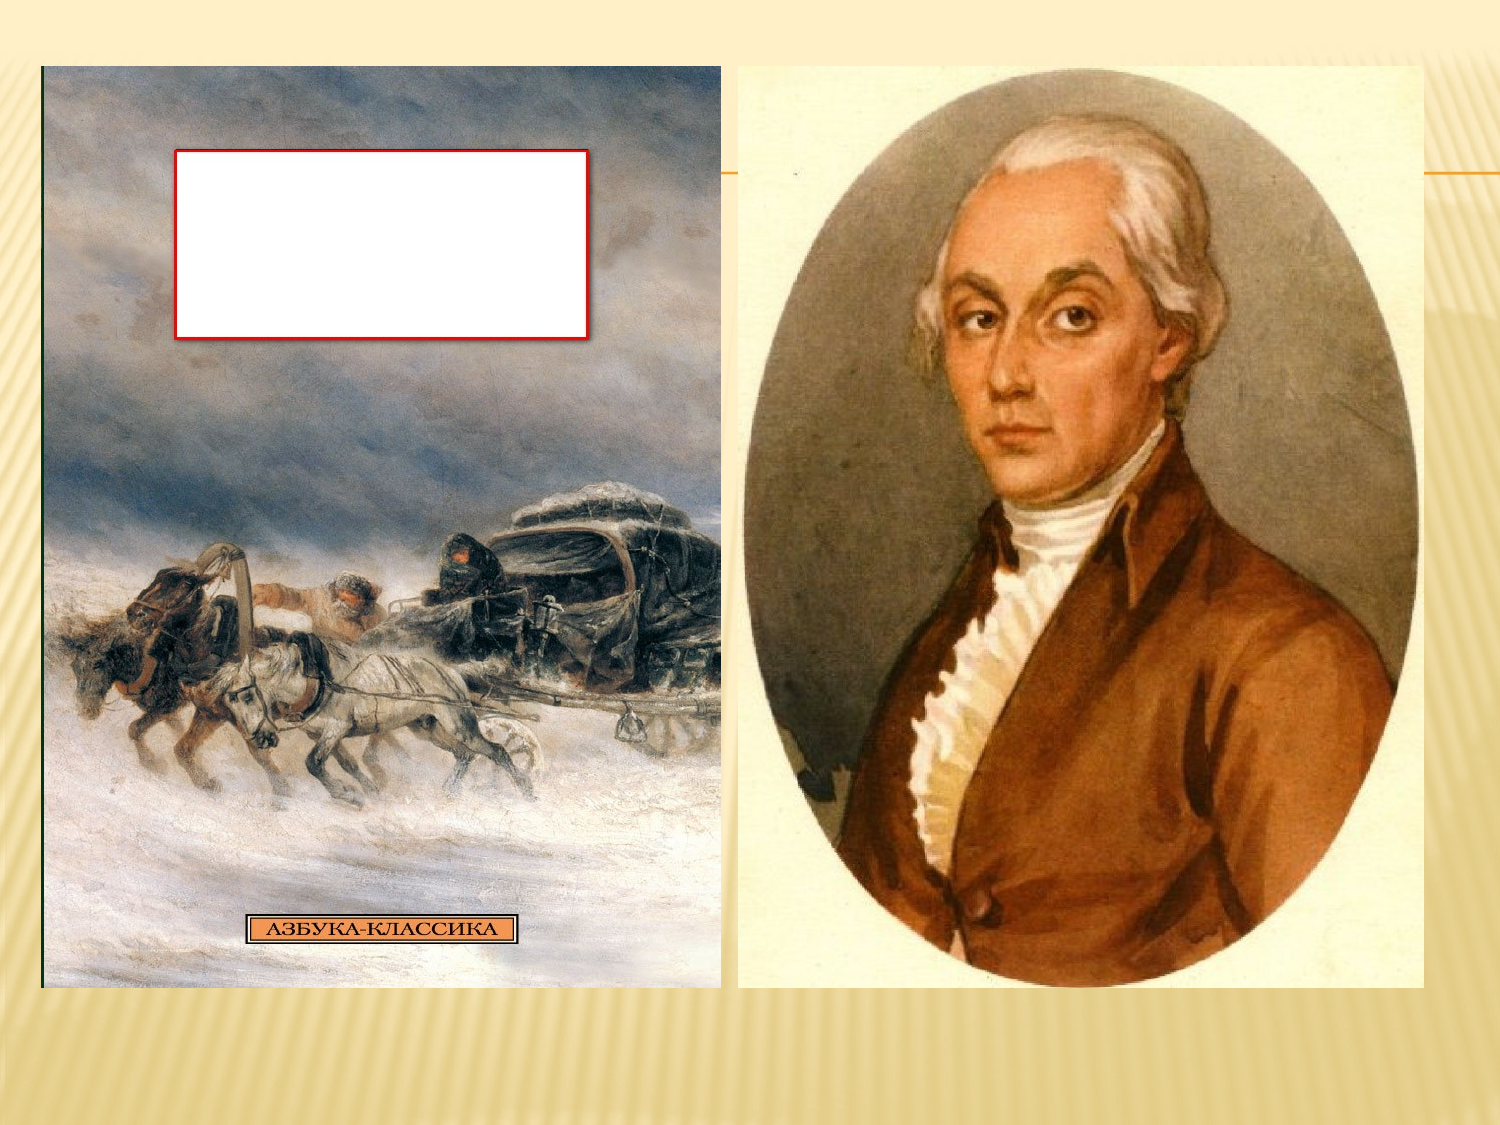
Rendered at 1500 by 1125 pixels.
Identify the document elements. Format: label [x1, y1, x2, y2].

picture [737, 65, 1424, 988]
picture [40, 65, 721, 988]
